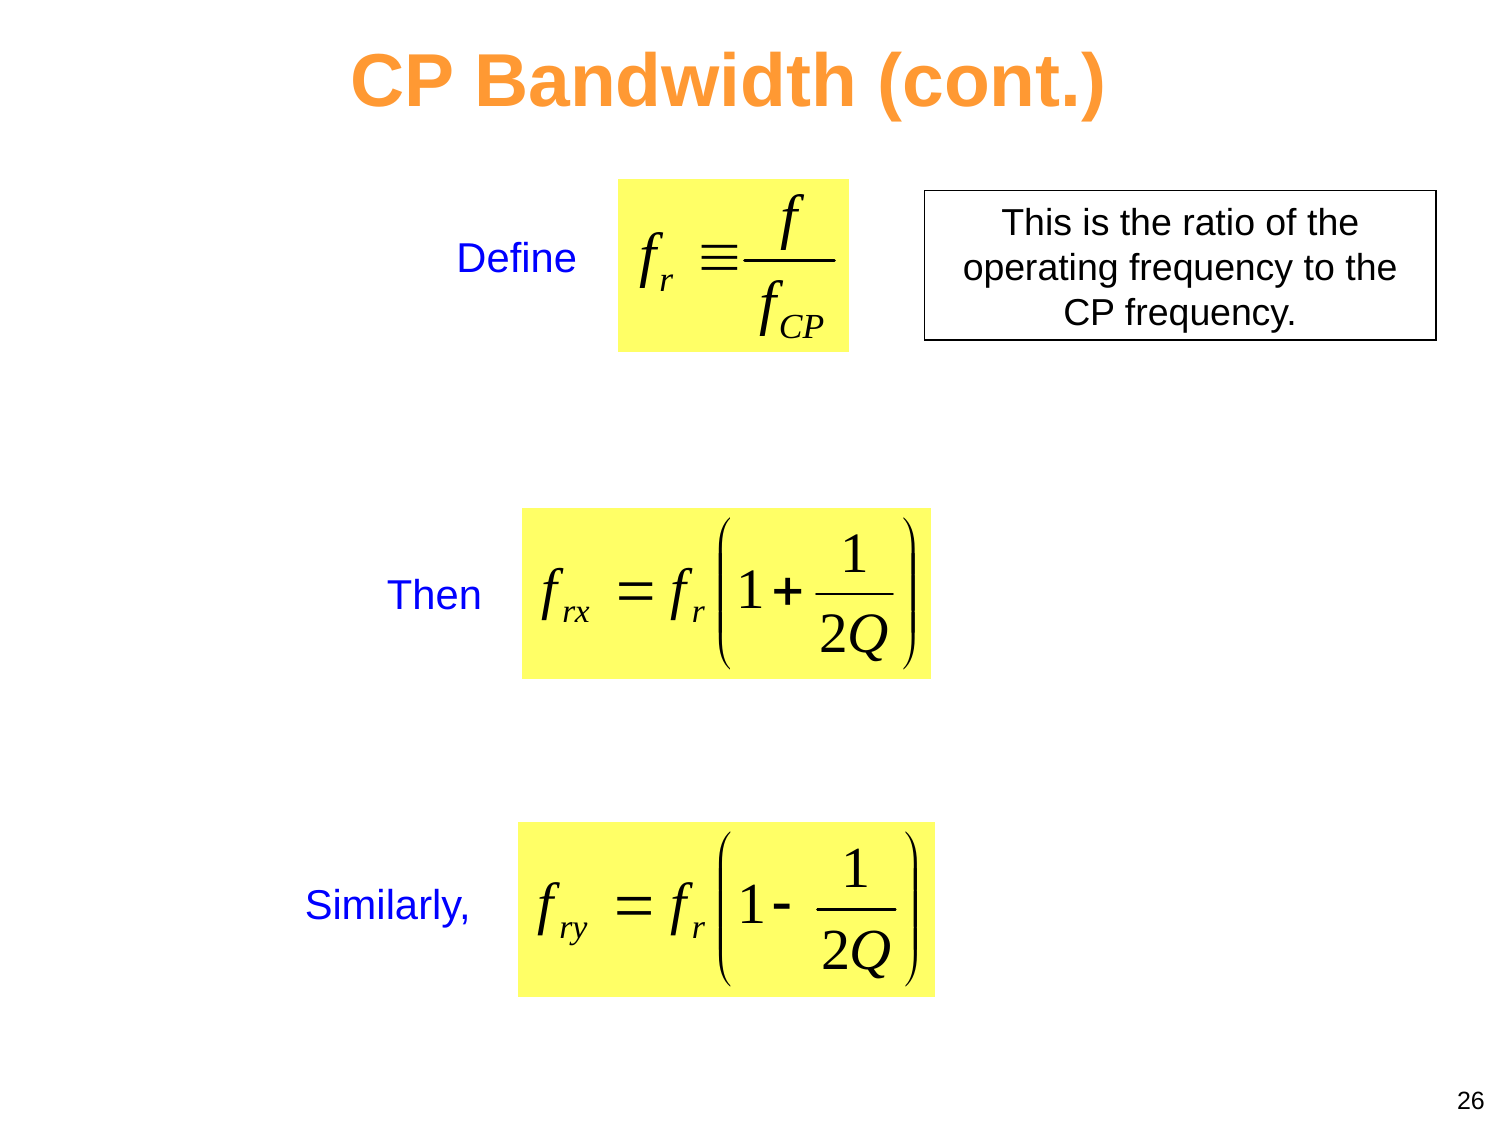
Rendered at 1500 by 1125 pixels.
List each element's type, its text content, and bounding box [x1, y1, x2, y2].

slide_number 26 [1149, 1046, 1500, 1125]
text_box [521, 508, 932, 680]
text_box Then [386, 567, 483, 618]
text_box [618, 178, 850, 352]
title CP Bandwidth (cont.) [335, 27, 1140, 127]
text_box Similarly, [304, 878, 483, 929]
text_box This is the ratio of the operating frequency to the CP frequency. [924, 190, 1436, 341]
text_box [517, 822, 936, 997]
text_box Define [456, 230, 578, 281]
